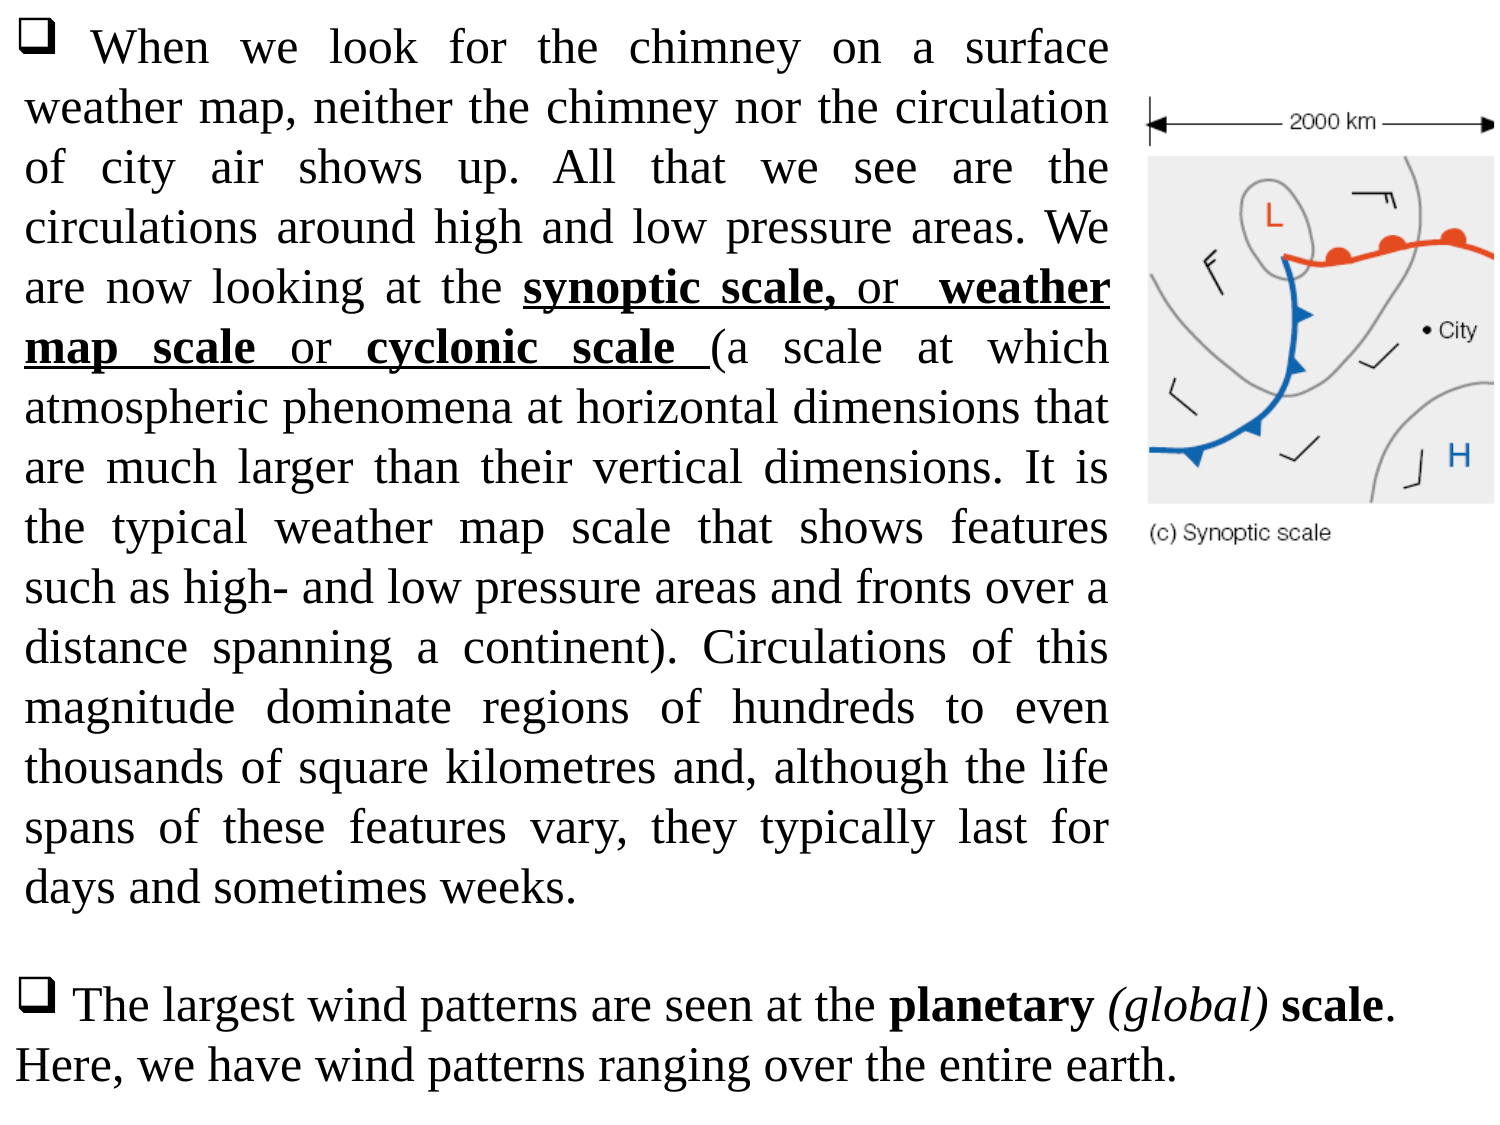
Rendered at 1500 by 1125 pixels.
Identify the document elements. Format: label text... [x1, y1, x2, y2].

text_box The largest wind patterns are seen at the planetary (global) scale. Here, we have wind patterns ranging over the entire earth. [0, 964, 1500, 1099]
text_box When we look for the chimney on a surface weather map, neither the chimney nor the circulation of city air shows up. All that we see are the circulations around high and low pressure areas. We are now looking at the synoptic scale, or weather map scale or cyclonic scale (a scale at which atmospheric phenomena at horizontal dimensions that are much larger than their vertical dimensions. It is the typical weather map scale that shows features such as high- and low pressure areas and fronts over a distance spanning a continent). Circulations of this magnitude dominate regions of hundreds to even thousands of square kilometres and, although the life spans of these features vary, they typically last for days and sometimes weeks. [0, 5, 1125, 921]
picture [1120, 77, 1495, 575]
